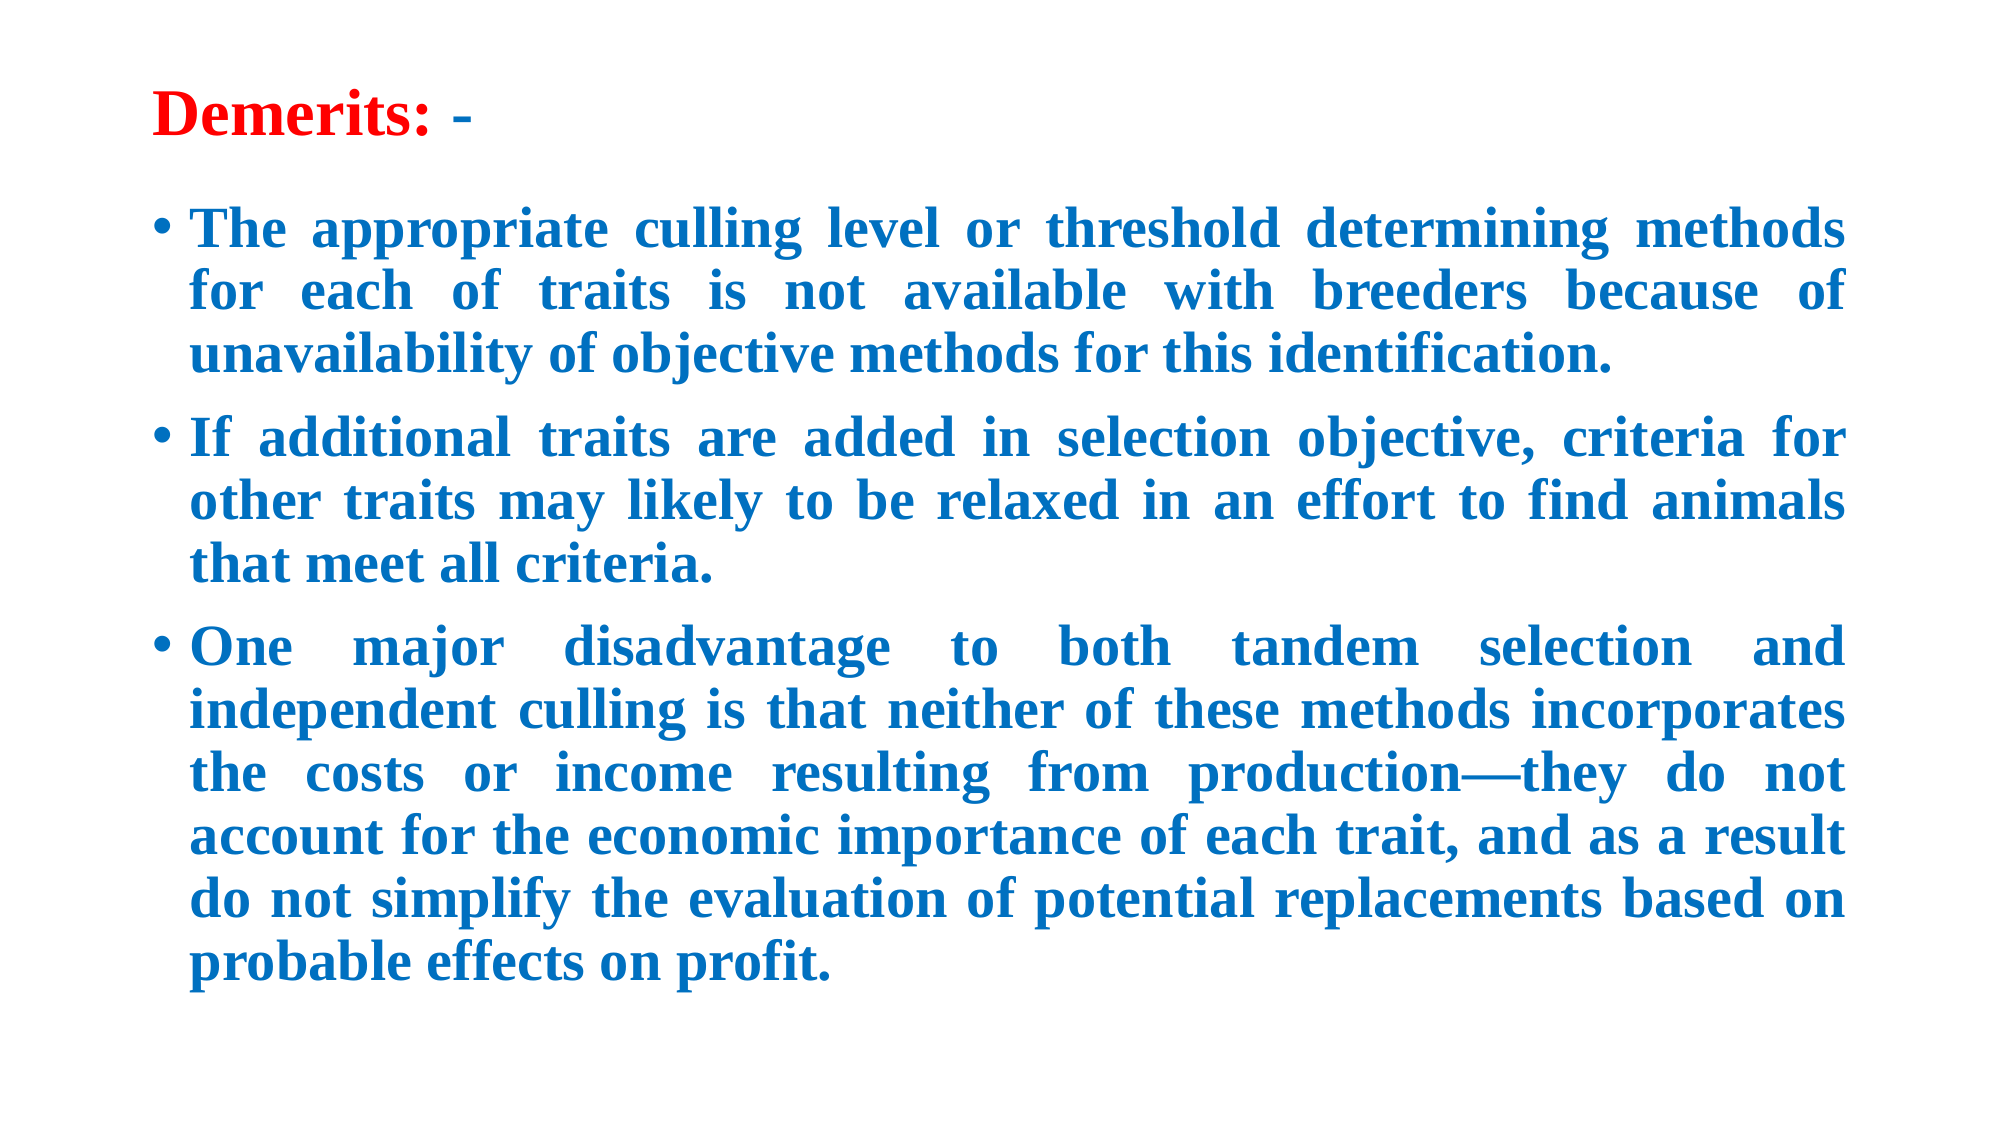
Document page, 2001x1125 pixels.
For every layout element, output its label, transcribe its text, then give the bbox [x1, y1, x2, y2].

title Demerits: - [137, 59, 1863, 189]
list The appropriate culling level or threshold determining methods for each of traits is not available with breeders because of unavailability of objective methods for this identification. If additional traits are added in selection objective, criteria for other traits may likely to be relaxed in an effort to find animals that meet all criteria. One major disadvantage to both tandem selection and independent culling is that neither of these methods incorporates the costs or income resulting from production—they do not account for the economic importance of each trait, and as a result do not simplify the evaluation of potential replacements based on probable effects on profit. [137, 189, 1863, 1014]
